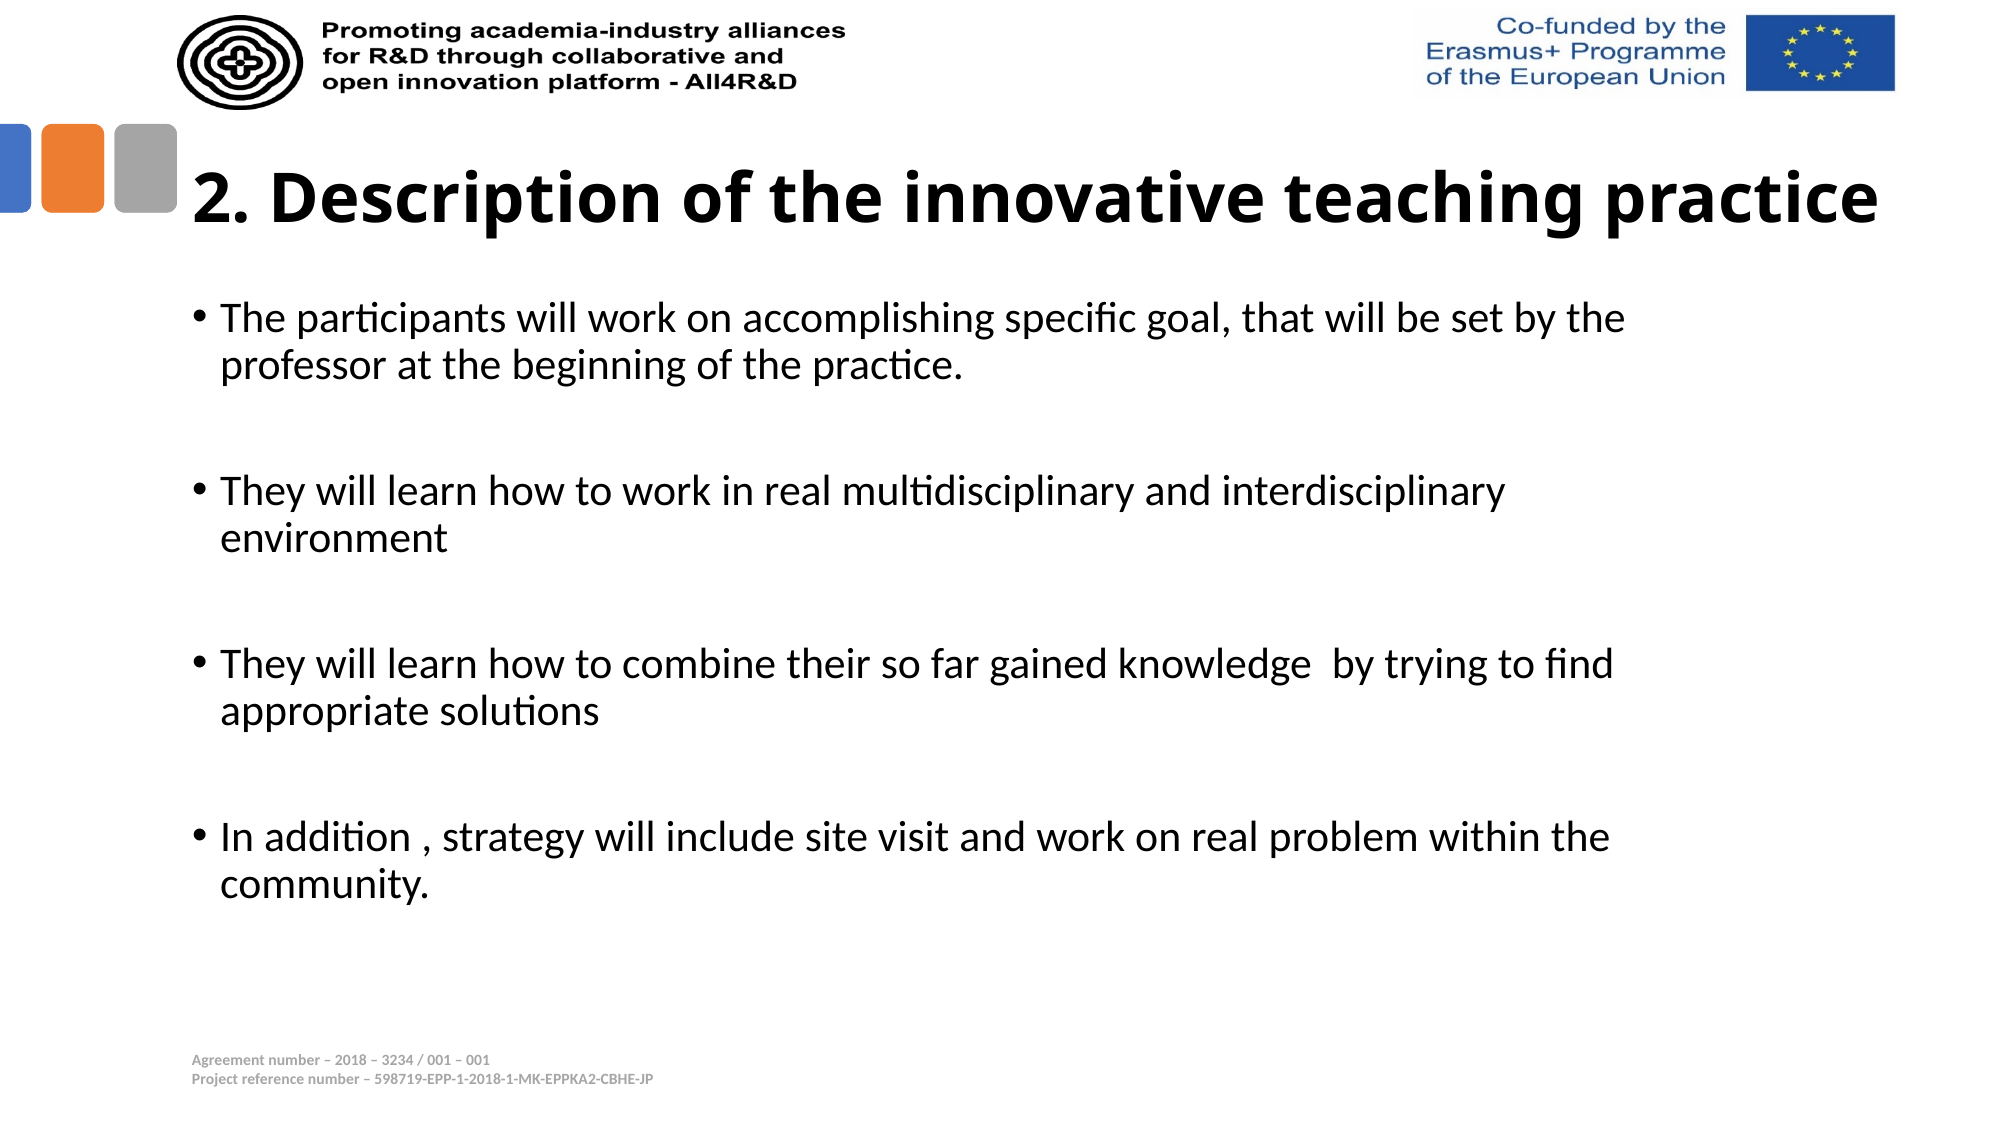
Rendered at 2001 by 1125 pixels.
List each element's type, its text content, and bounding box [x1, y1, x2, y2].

title 2. Description of the innovative teaching practice [177, 123, 1903, 278]
picture [177, 15, 845, 110]
picture [1414, 8, 1902, 98]
list The participants will work on accomplishing specific goal, that will be set by the professor at the beginning of the practice. They will learn how to work in real multidisciplinary and interdisciplinary environment They will learn how to combine their so far gained knowledge by trying to find appropriate solutions In addition , strategy will include site visit and work on real problem within the community. [177, 287, 1677, 1001]
